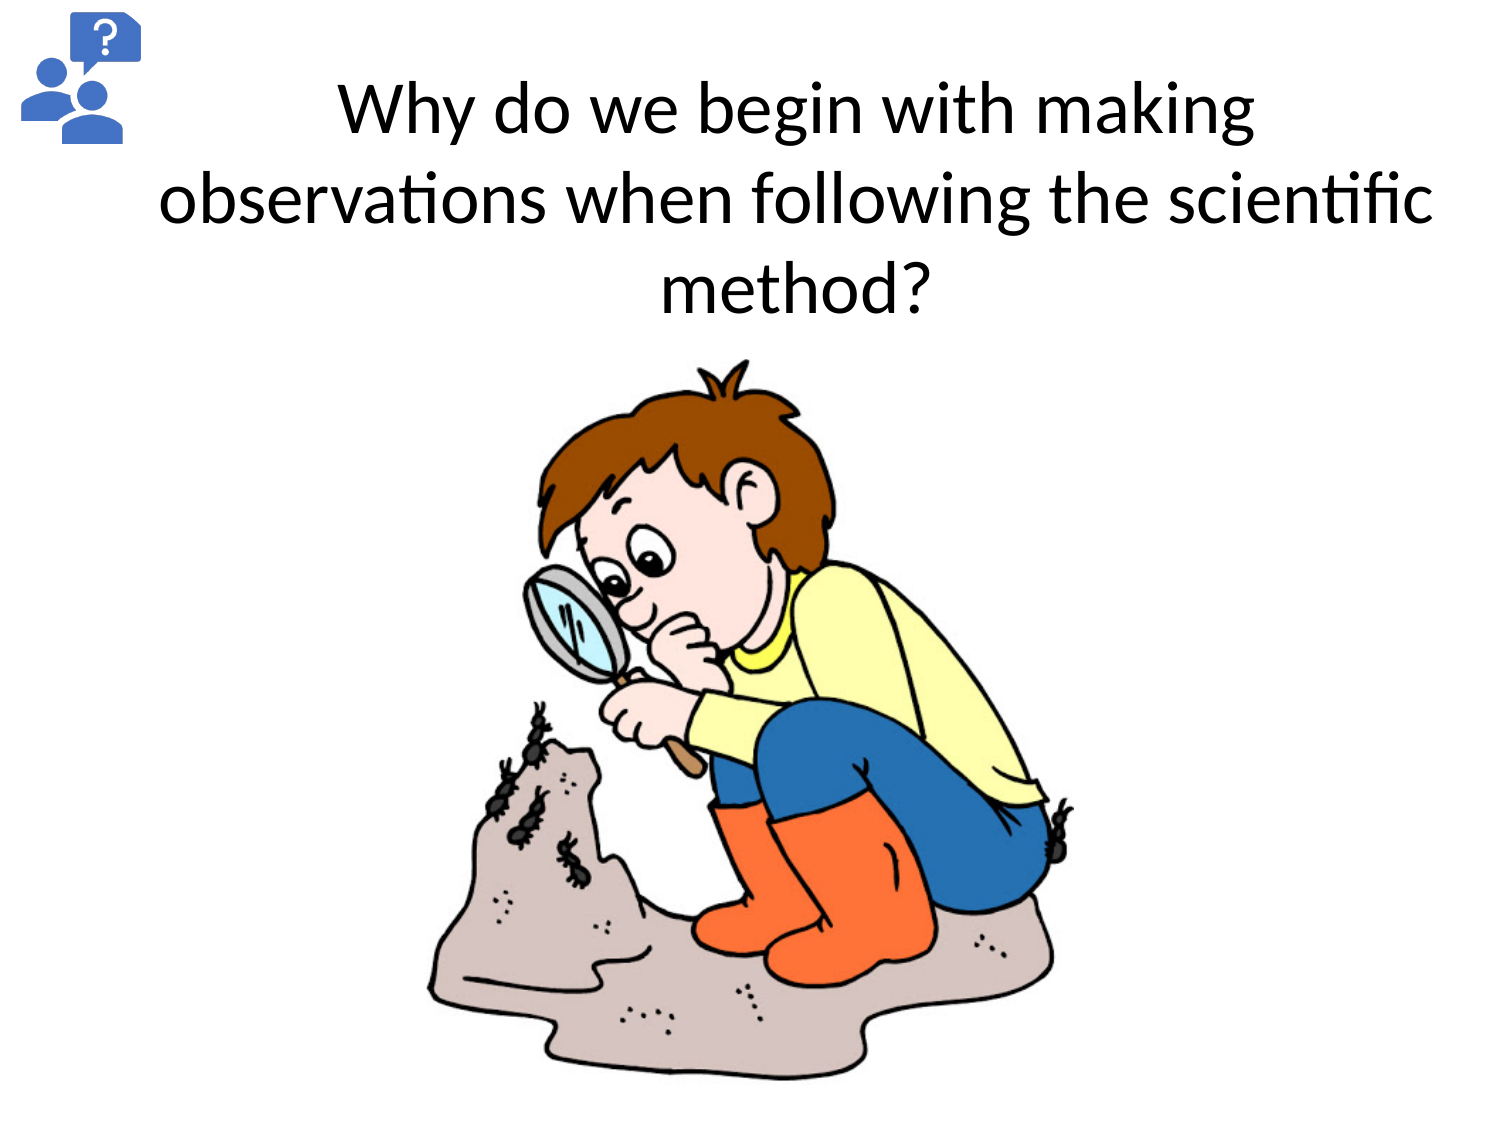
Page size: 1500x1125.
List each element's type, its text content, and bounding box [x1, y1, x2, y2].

text_box [0, 0, 162, 157]
text_box Why do we begin with making observations when following the scientific method? [126, 50, 1468, 336]
picture [425, 358, 1075, 1086]
